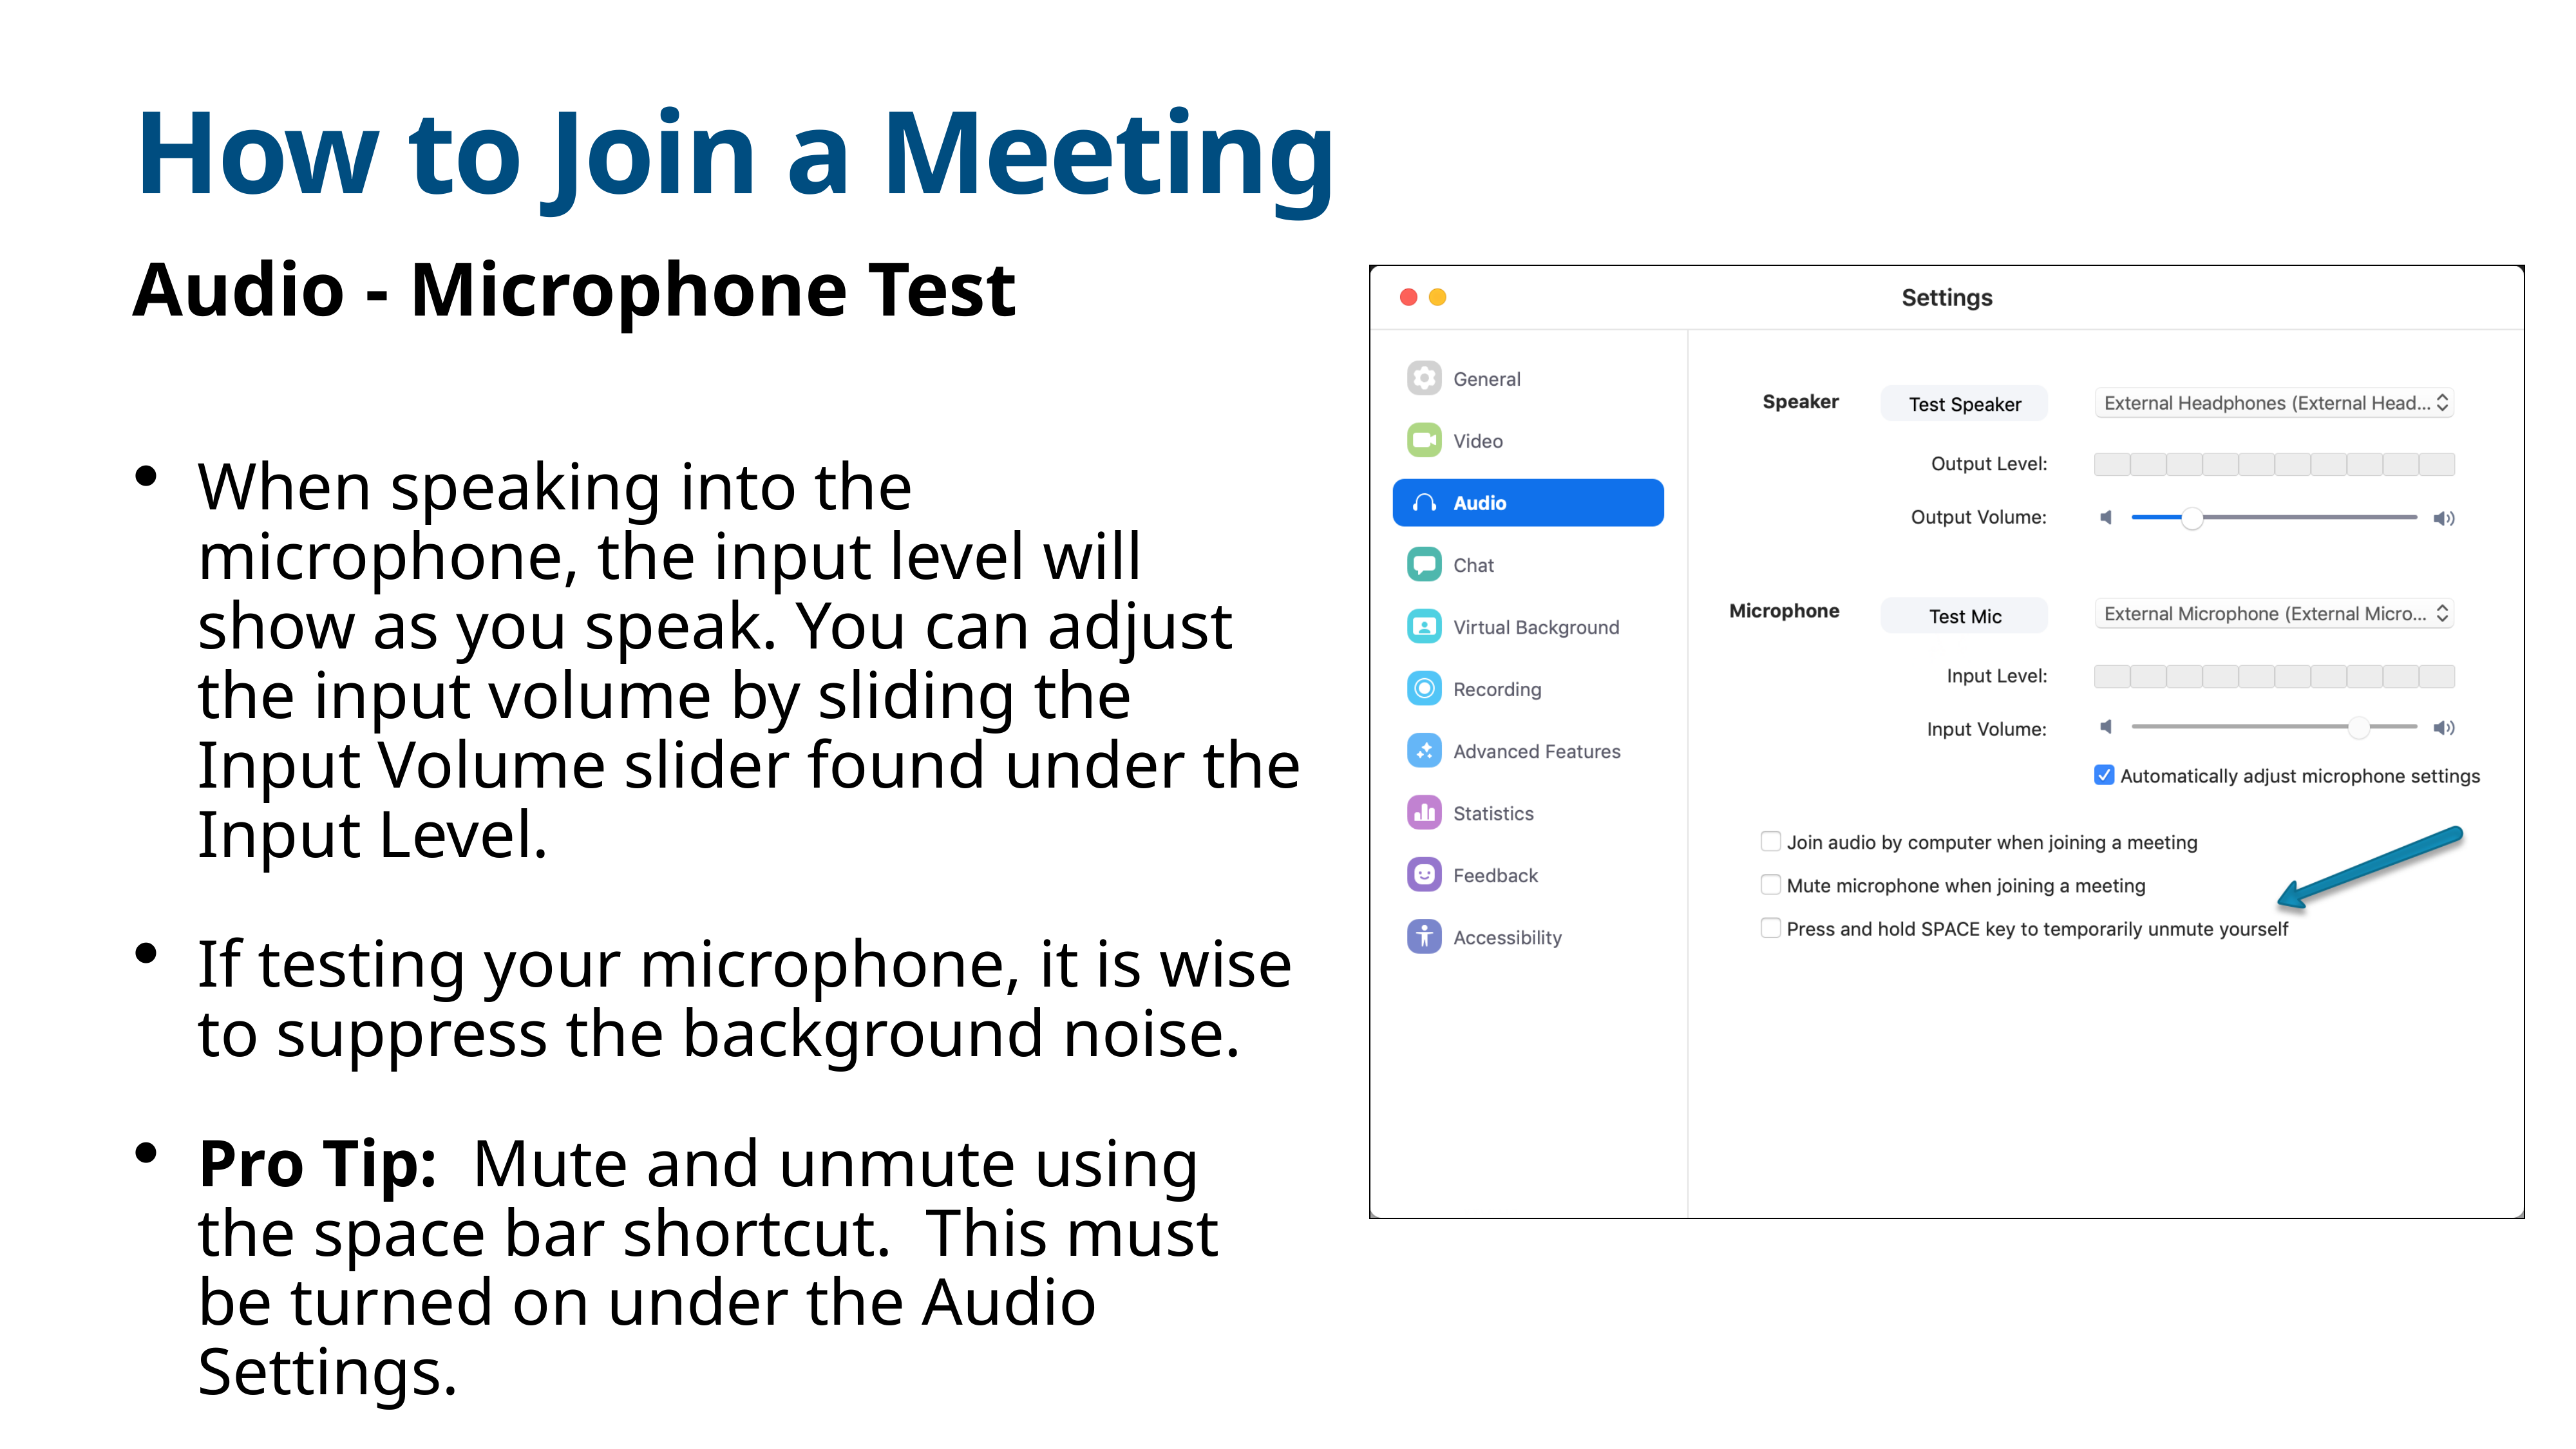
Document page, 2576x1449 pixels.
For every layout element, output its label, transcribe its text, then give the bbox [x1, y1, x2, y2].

list When speaking into the microphone, the input level will show as you speak. You can adjust the input volume by sliding the Input Volume slider found under the Input Level. If testing your microphone, it is wise to suppress the background noise. Pro Tip: Mute and unmute using the space bar shortcut. This must be turned on under the Audio Settings. [127, 448, 1318, 1321]
list Audio - Microphone Test [127, 236, 2449, 337]
title How to Join a Meeting [127, 100, 2449, 236]
picture [1370, 265, 2524, 1218]
